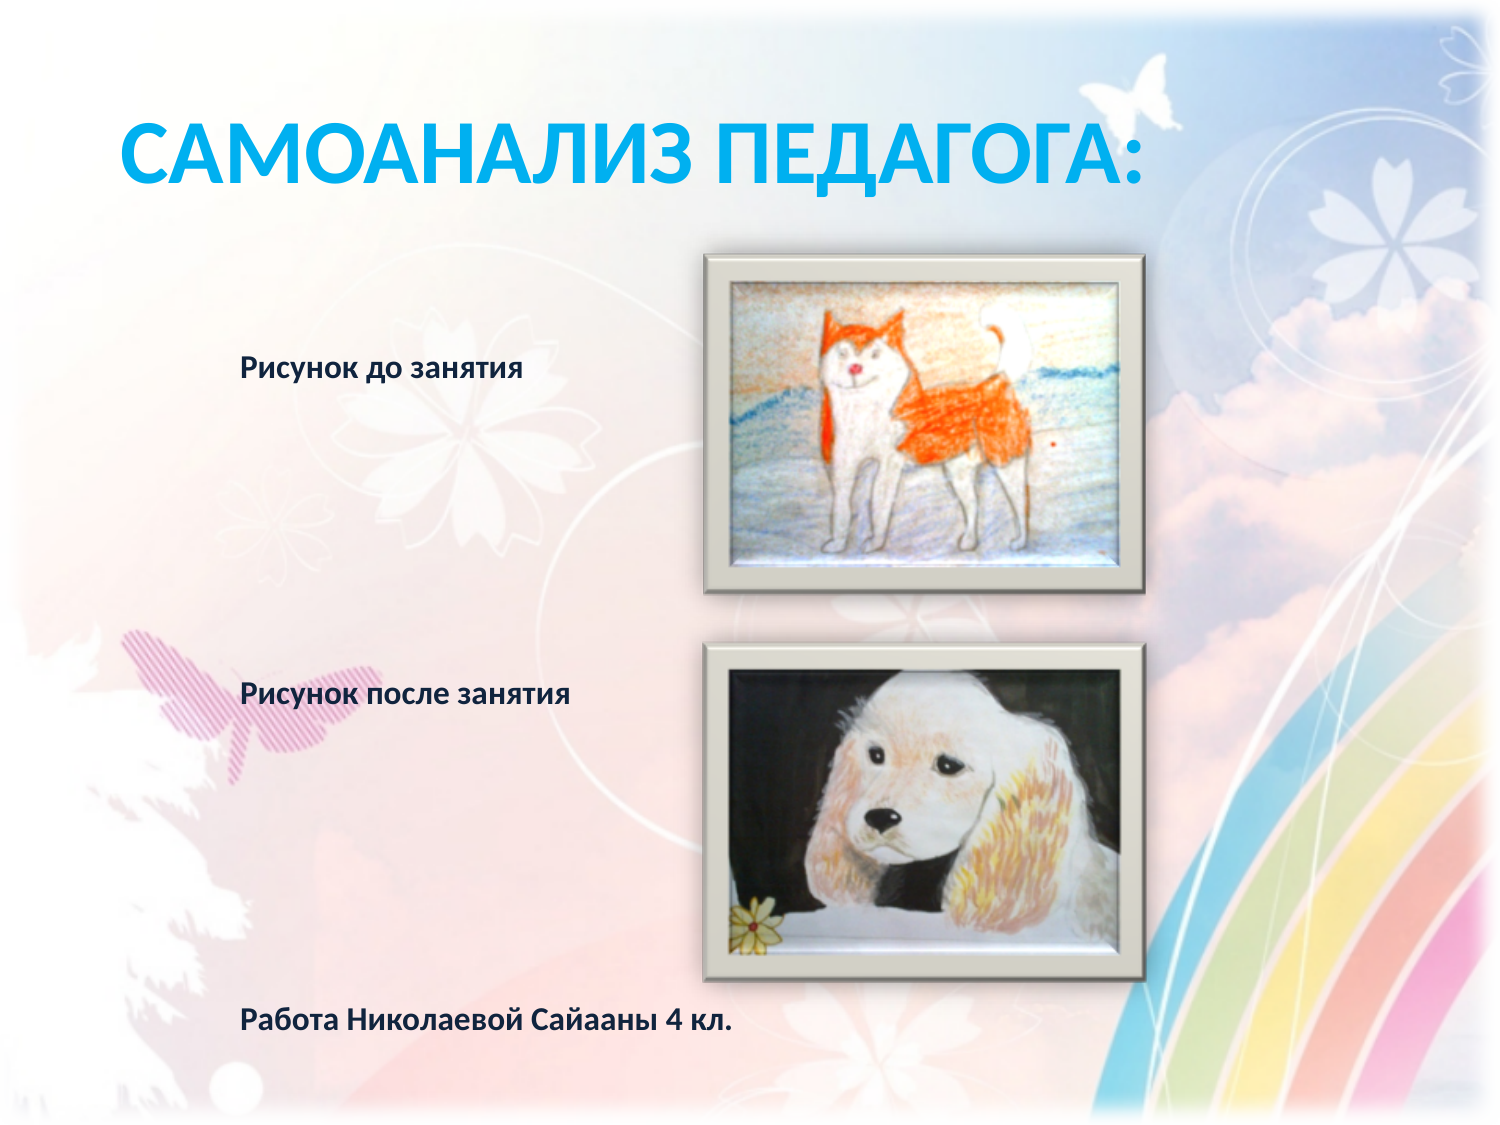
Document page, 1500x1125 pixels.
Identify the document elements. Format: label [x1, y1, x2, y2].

picture [0, 0, 1500, 1125]
list [662, 212, 1189, 600]
